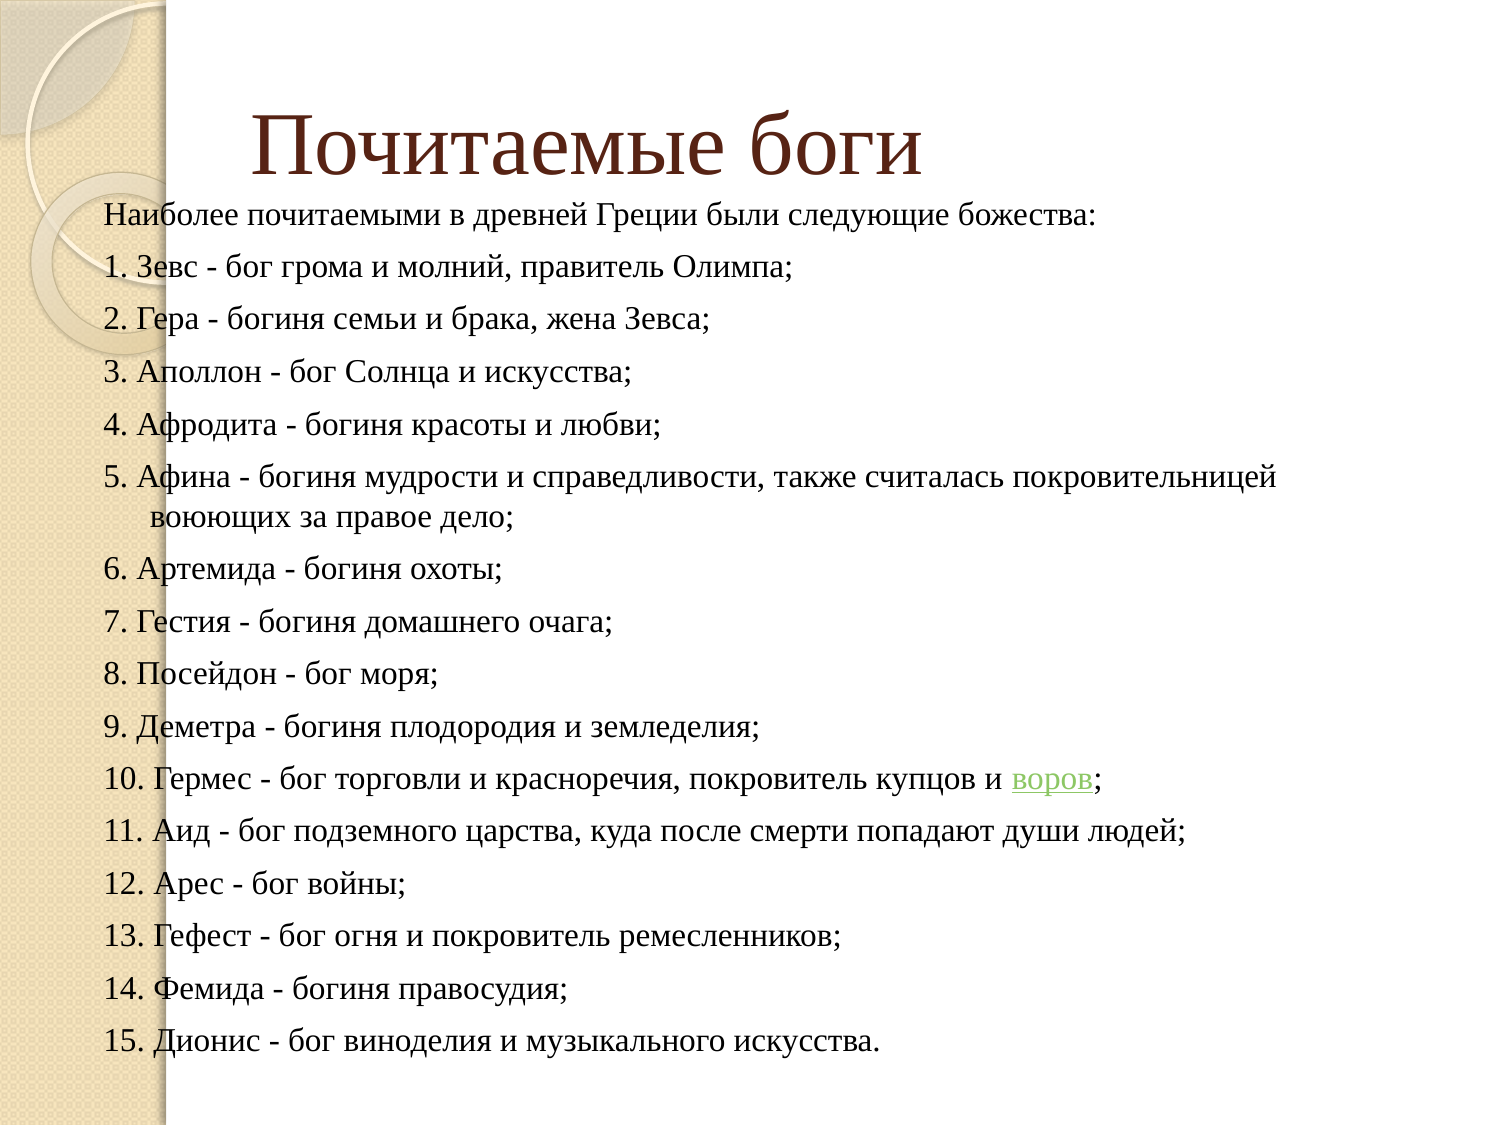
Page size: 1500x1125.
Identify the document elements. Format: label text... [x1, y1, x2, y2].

list Наиболее почитаемыми в древней Греции были следующие божества: 1. Зевс - бог грома и молний, правитель Олимпа; 2. Гера - богиня семьи и брака, жена Зевса; 3. Аполлон - бог Солнца и искусства; 4. Афродита - богиня красоты и любви; 5. Афина - богиня мудрости и справедливости, также считалась покровительницей воюющих за правое дело; 6. Артемида - богиня охоты; 7. Гестия - богиня домашнего очага; 8. Посейдон - бог моря; 9. Деметра - богиня плодородия и земледелия; 10. Гермес - бог торговли и красноречия, покровитель купцов и воров; 11. Аид - бог подземного царства, куда после смерти попадают души людей; 12. Арес - бог войны; 13. Гефест - бог огня и покровитель ремесленников; 14. Фемида - богиня правосудия; 15. Дионис - бог виноделия и музыкального искусства. [75, 184, 1425, 1005]
title Почитаемые боги [235, 45, 1466, 233]
